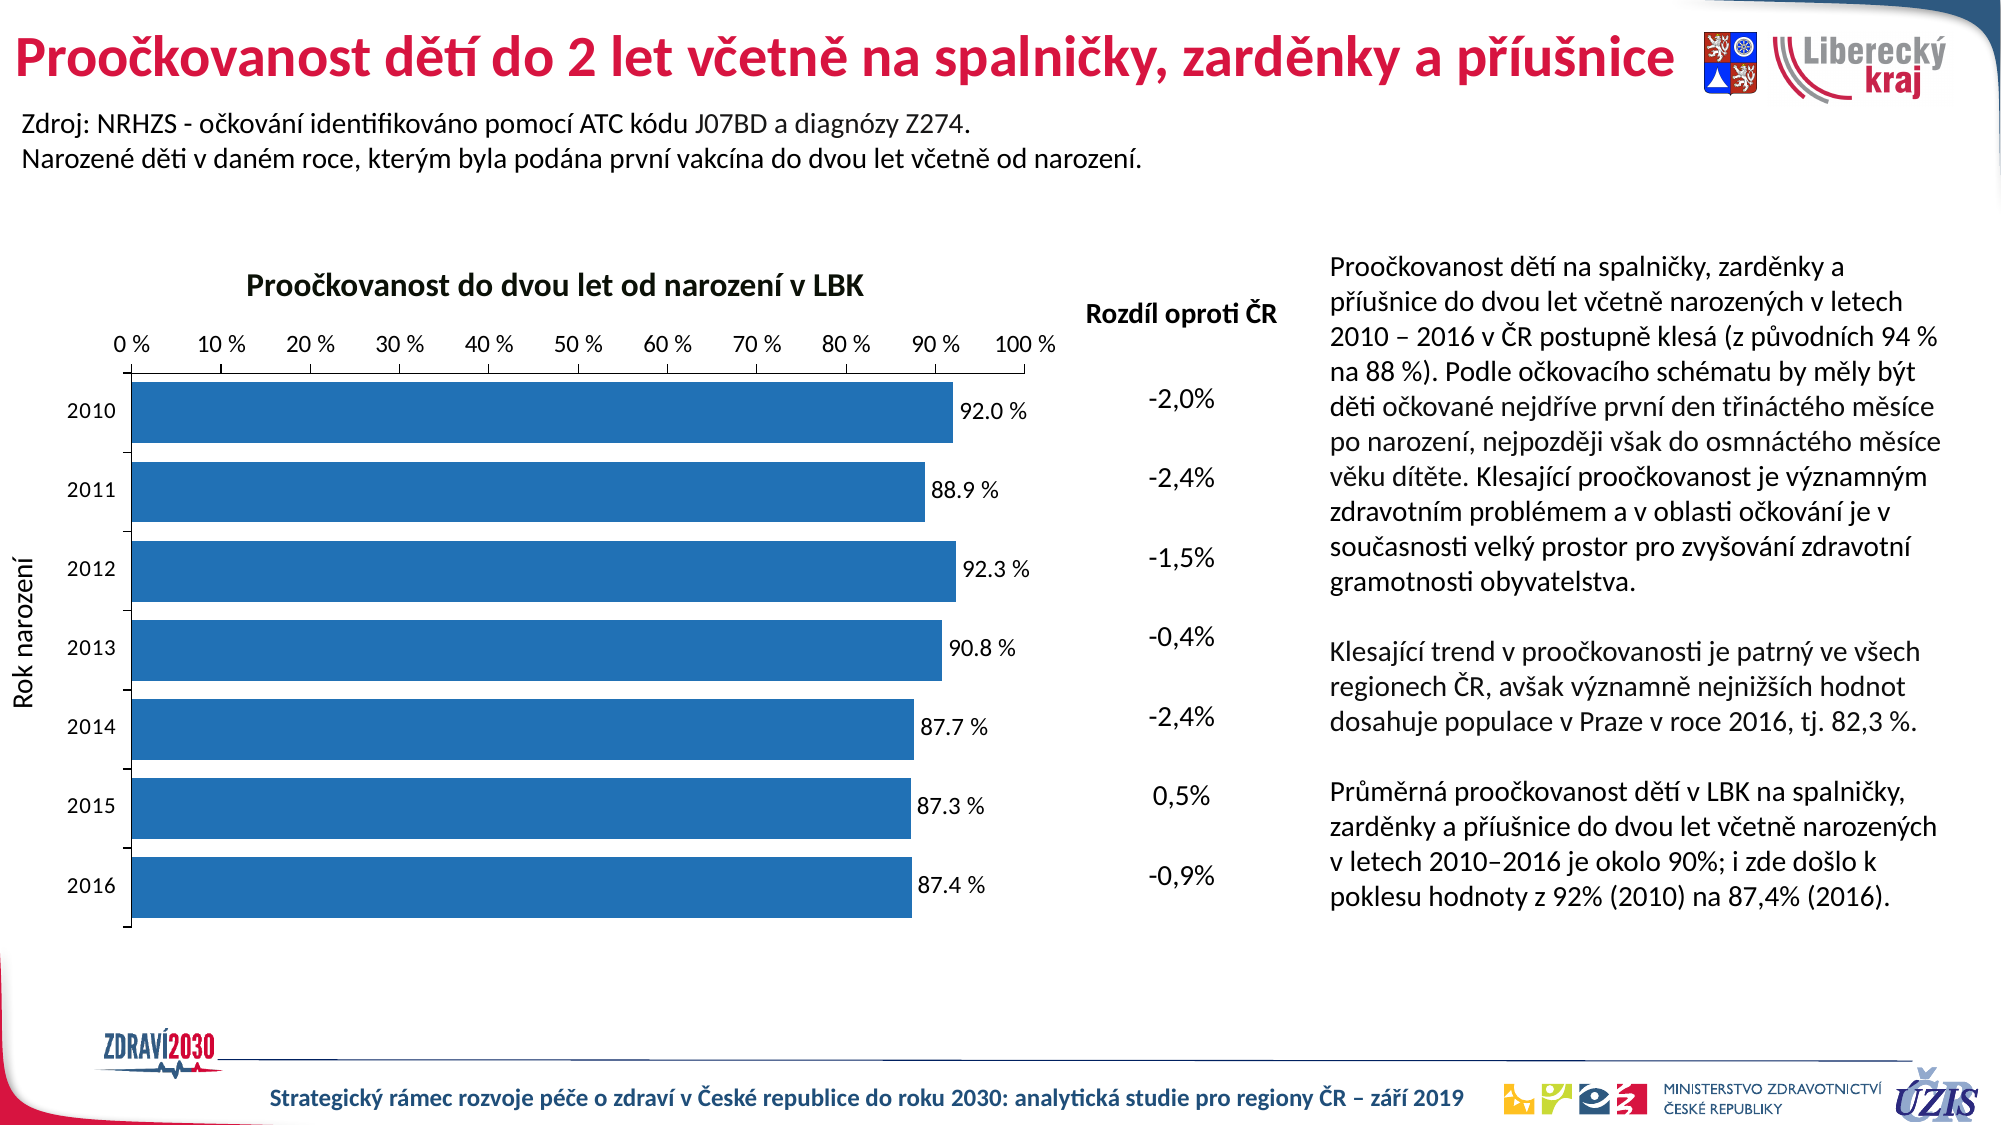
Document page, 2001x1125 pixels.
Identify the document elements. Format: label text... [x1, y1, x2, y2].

table_header Rozdíl oproti ČR [1065, 131, 1299, 360]
table_cell -0,9% [1076, 837, 1299, 917]
table_cell -2,4% [1076, 678, 1299, 758]
text_box Zdroj: NRHZS - očkování identifikováno pomocí ATC kódu J07BD a diagnózy Z274. Narozené děti v daném roce, kterým byla podána první vakcína do dvou let včetně od narození. [6, 131, 1065, 182]
table_cell -2,4% [1076, 440, 1299, 519]
table_cell -1,5% [1076, 519, 1299, 599]
table_cell -2,0% [1076, 360, 1299, 440]
text_box Proočkovanost do dvou let od narození v LBK [231, 255, 880, 311]
table_cell 0,5% [1076, 758, 1299, 837]
chart [46, 321, 1076, 940]
text_box Rok narození [0, 270, 46, 725]
picture [1769, 31, 1954, 107]
title Proočkovanost dětí do 2 let včetně na spalničky, zarděnky a příušnice [0, 26, 1769, 131]
text_box Proočkovanost dětí na spalničky, zarděnky a příušnice do dvou let včetně narozených v letech 2010 – 2016 v ČR postupně klesá (z původních 94 % na 88 %). Podle očkovacího schématu by měly být děti očkované nejdříve první den třináctého měsíce po narození, nejpozději však do osmnáctého měsíce věku dítěte. Klesající proočkovanost je významným zdravotním problémem a v oblasti očkování je v současnosti velký prostor pro zvyšování zdravotní gramotnosti obyvatelstva. Klesající trend v proočkovanosti je patrný ve všech regionech ČR, avšak významně nejnižších hodnot dosahuje populace v Praze v roce 2016, tj. 82,3 %. Průměrná proočkovanost dětí v LBK na spalničky, zarděnky a příušnice do dvou let včetně narozených v letech 2010–2016 je okolo 90%; i zde došlo k poklesu hodnoty z 92% (2010) na 87,4% (2016). [1315, 240, 1970, 968]
picture [94, 1028, 223, 1079]
table_cell -0,4% [1076, 599, 1299, 678]
